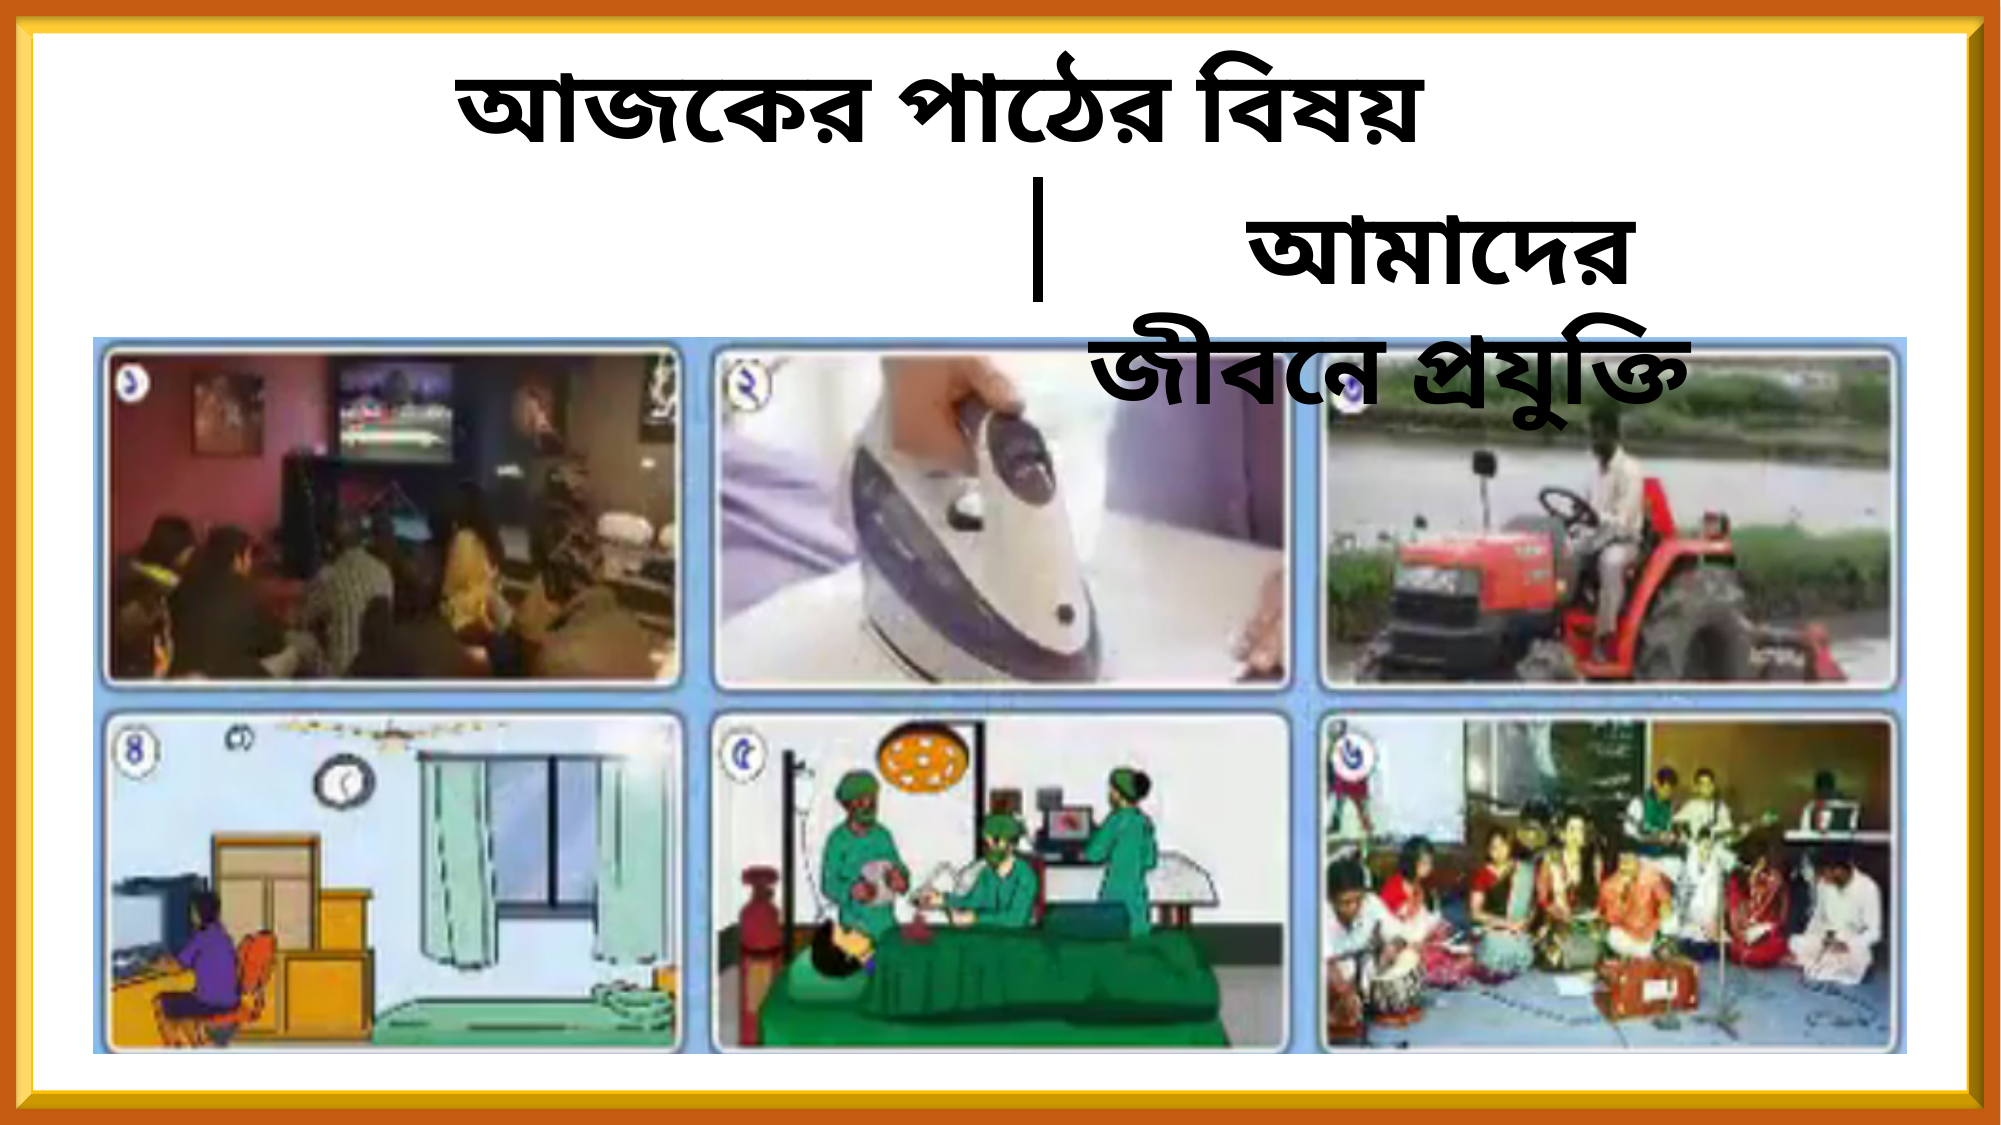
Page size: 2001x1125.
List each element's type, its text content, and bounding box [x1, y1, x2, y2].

text_box আমাদের জীবনে প্রযুক্তি [1045, 177, 1812, 337]
text_box আজকের পাঠের বিষয় [0, 35, 1907, 171]
picture [92, 337, 1907, 1054]
